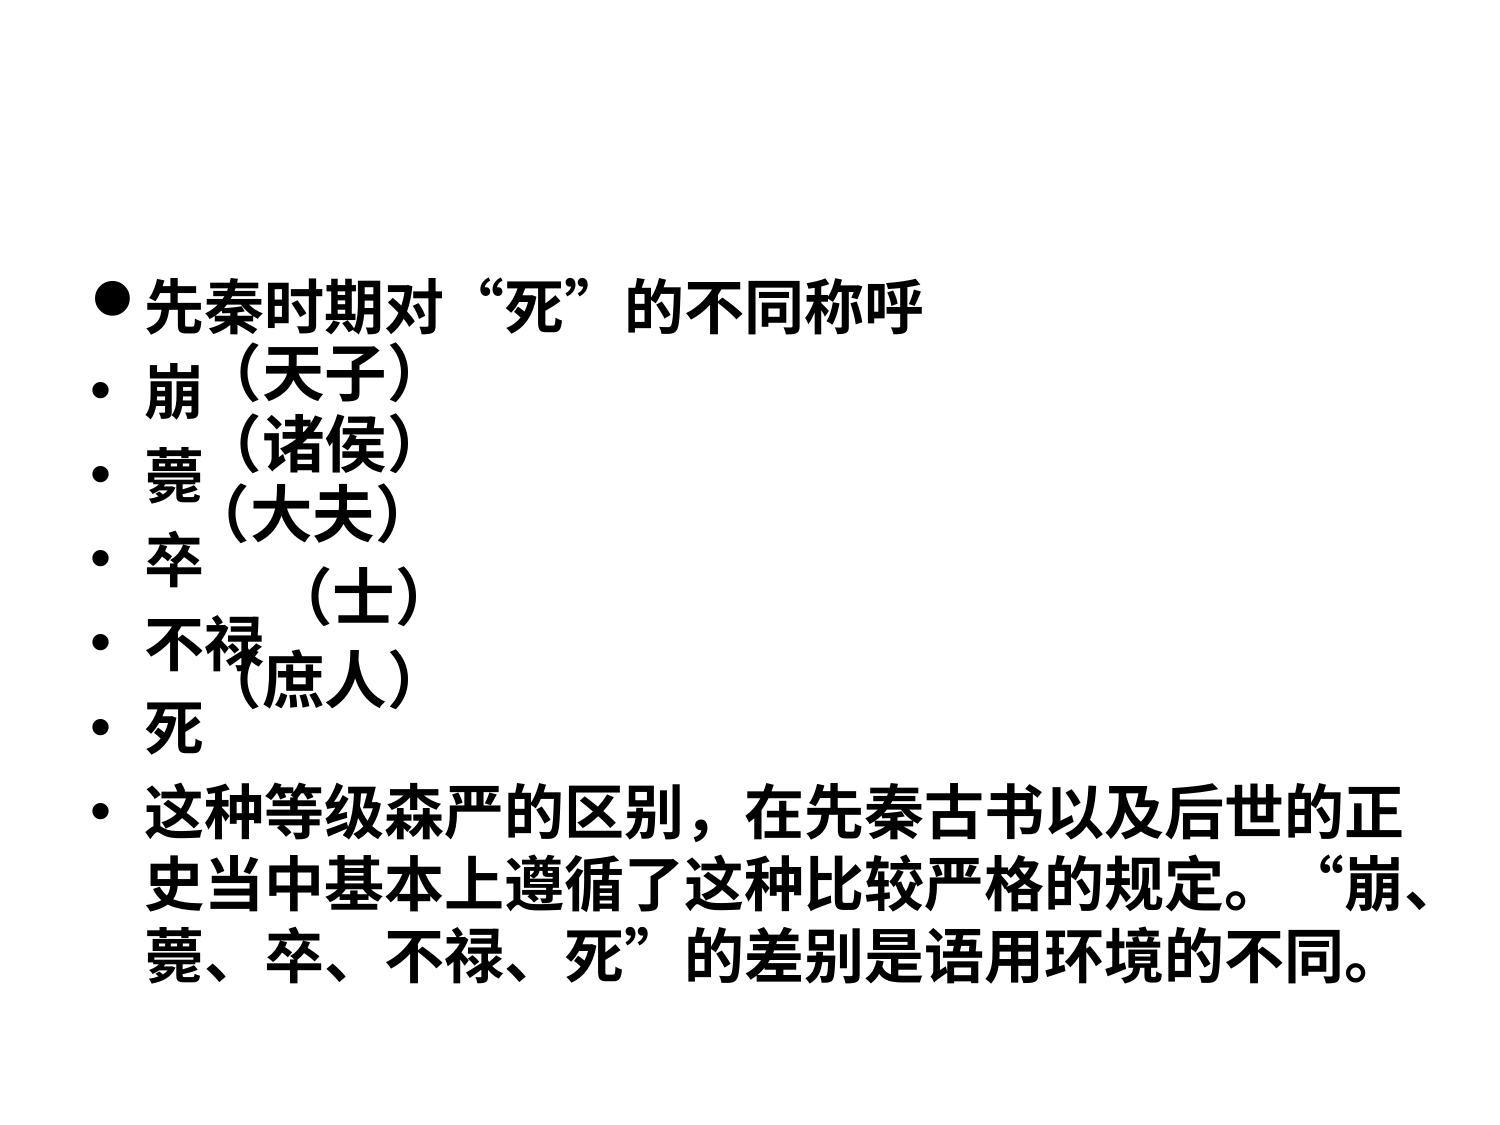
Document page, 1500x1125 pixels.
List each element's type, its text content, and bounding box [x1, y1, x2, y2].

text_box （大夫） [173, 468, 453, 558]
text_box （天子） [185, 326, 465, 397]
text_box （庶人） [185, 633, 465, 724]
text_box （士） [255, 550, 473, 641]
list 先秦时期对“死”的不同称呼 崩 薨 卒 不禄 死 这种等级森严的区别，在先秦古书以及后世的正史当中基本上遵循了这种比较严格的规定。“崩、薨、卒、不禄、死”的差别是语用环境的不同。 [75, 262, 1425, 1005]
text_box （诸侯） [185, 397, 465, 487]
